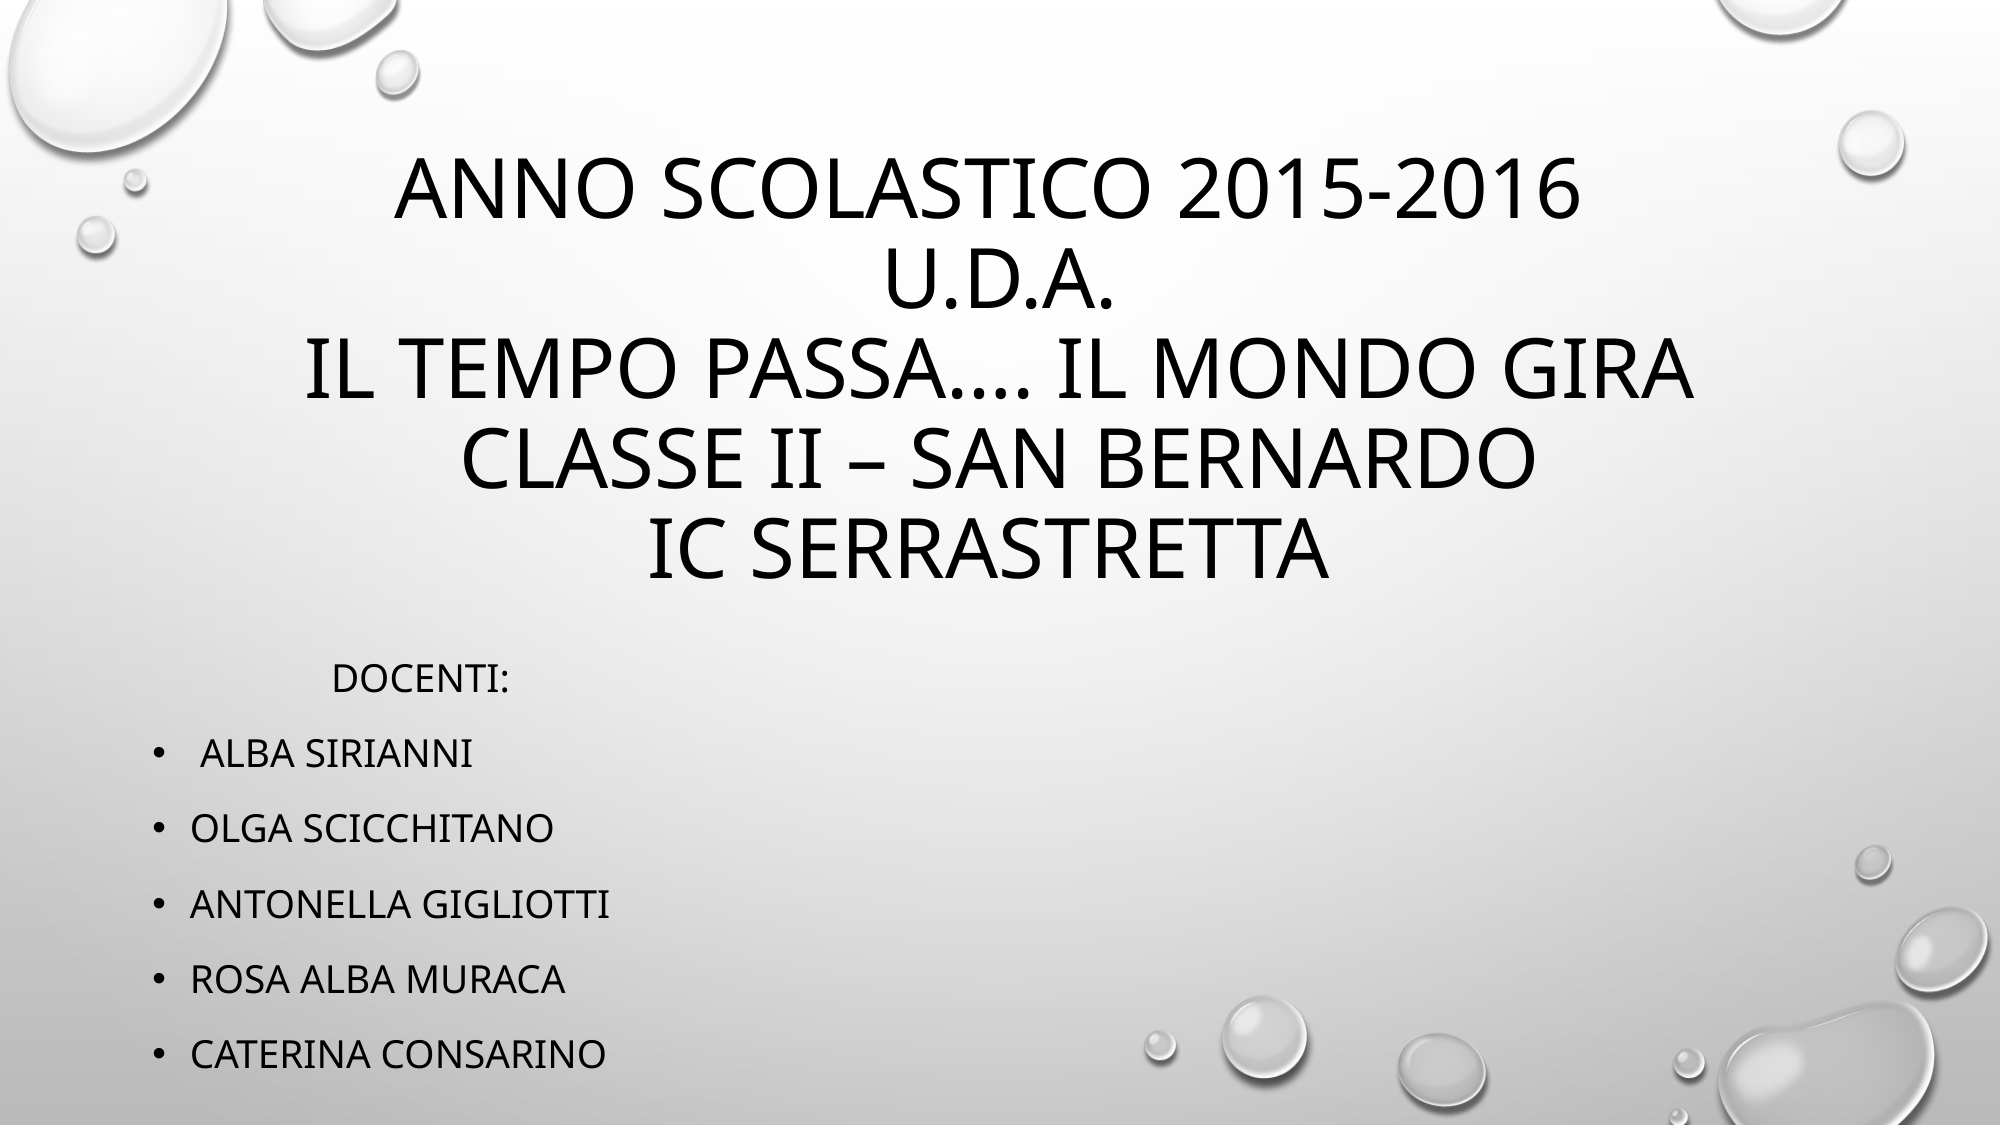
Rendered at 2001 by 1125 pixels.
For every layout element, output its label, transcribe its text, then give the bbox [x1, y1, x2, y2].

picture [0, 0, 2000, 1125]
list Docenti: Alba SIRIANNI Olga SCICCHITANO Antonella GIGLIOTTI Rosa Alba MURACA Caterina consarino [137, 637, 704, 1086]
title Anno Scolastico 2015-2016 U.D.A. IL TEMPO PASSA…. IL MONDO GIRA Classe II – San Bernardo IC Serrastretta [137, 59, 1863, 684]
